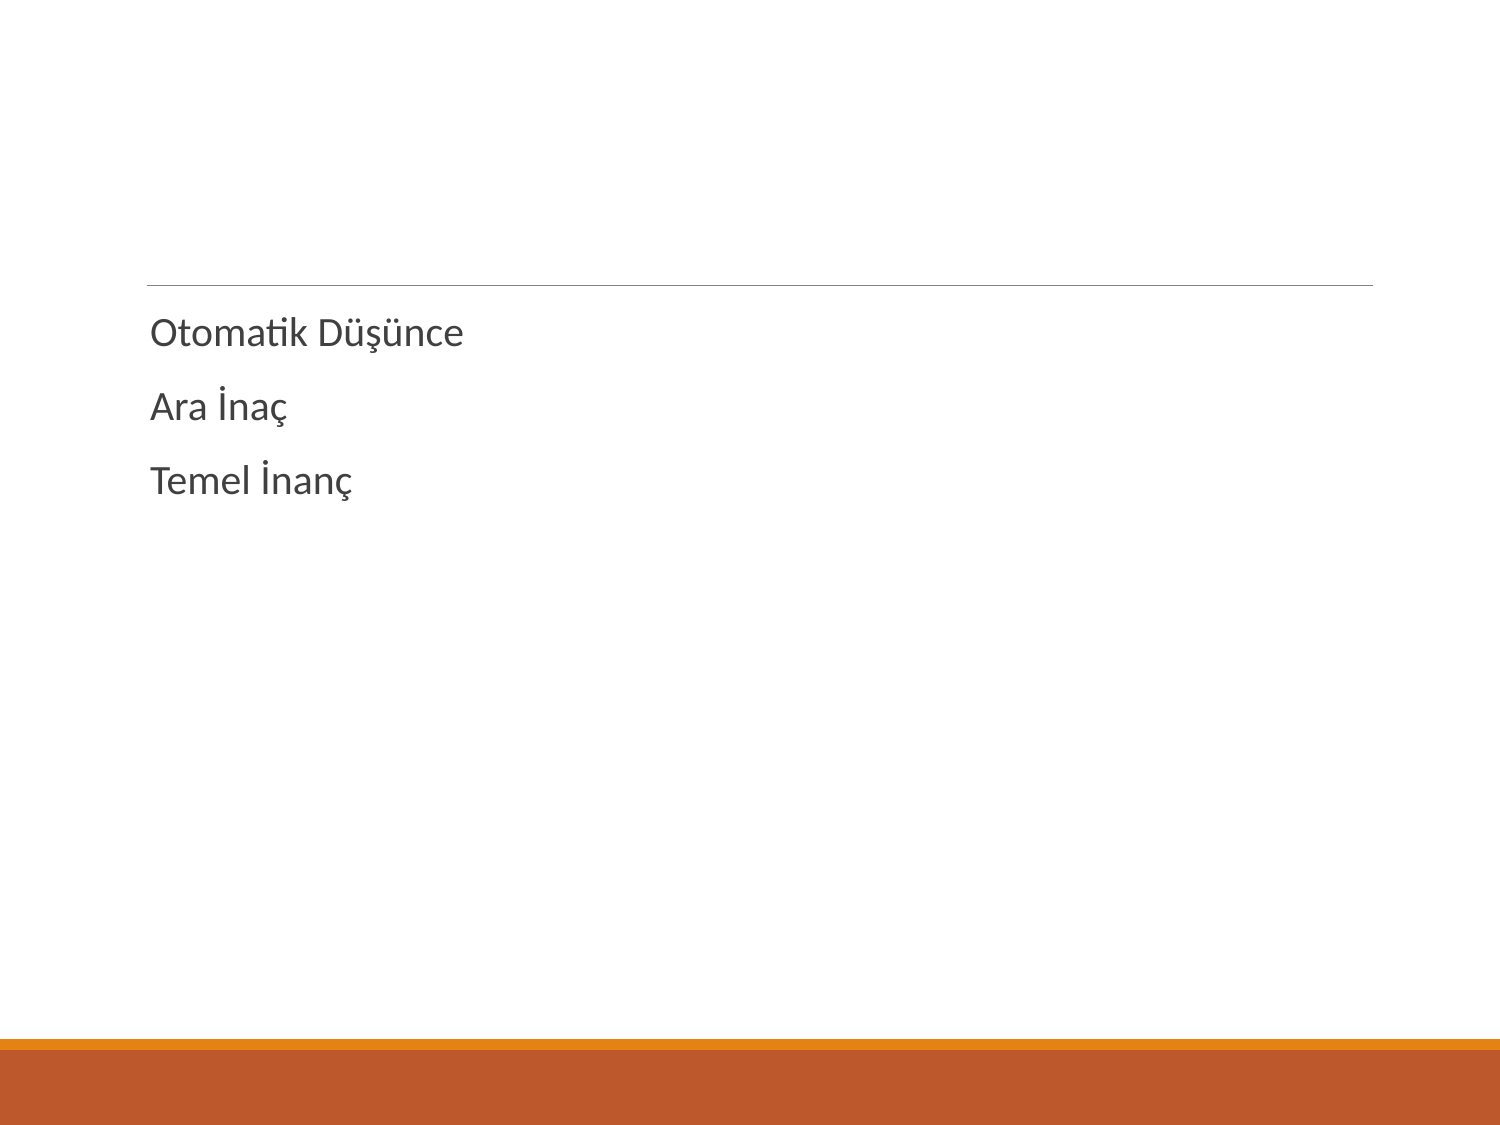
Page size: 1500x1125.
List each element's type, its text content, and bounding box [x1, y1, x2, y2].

list Otomatik Düşünce Ara İnaç Temel İnanç [135, 302, 1373, 963]
